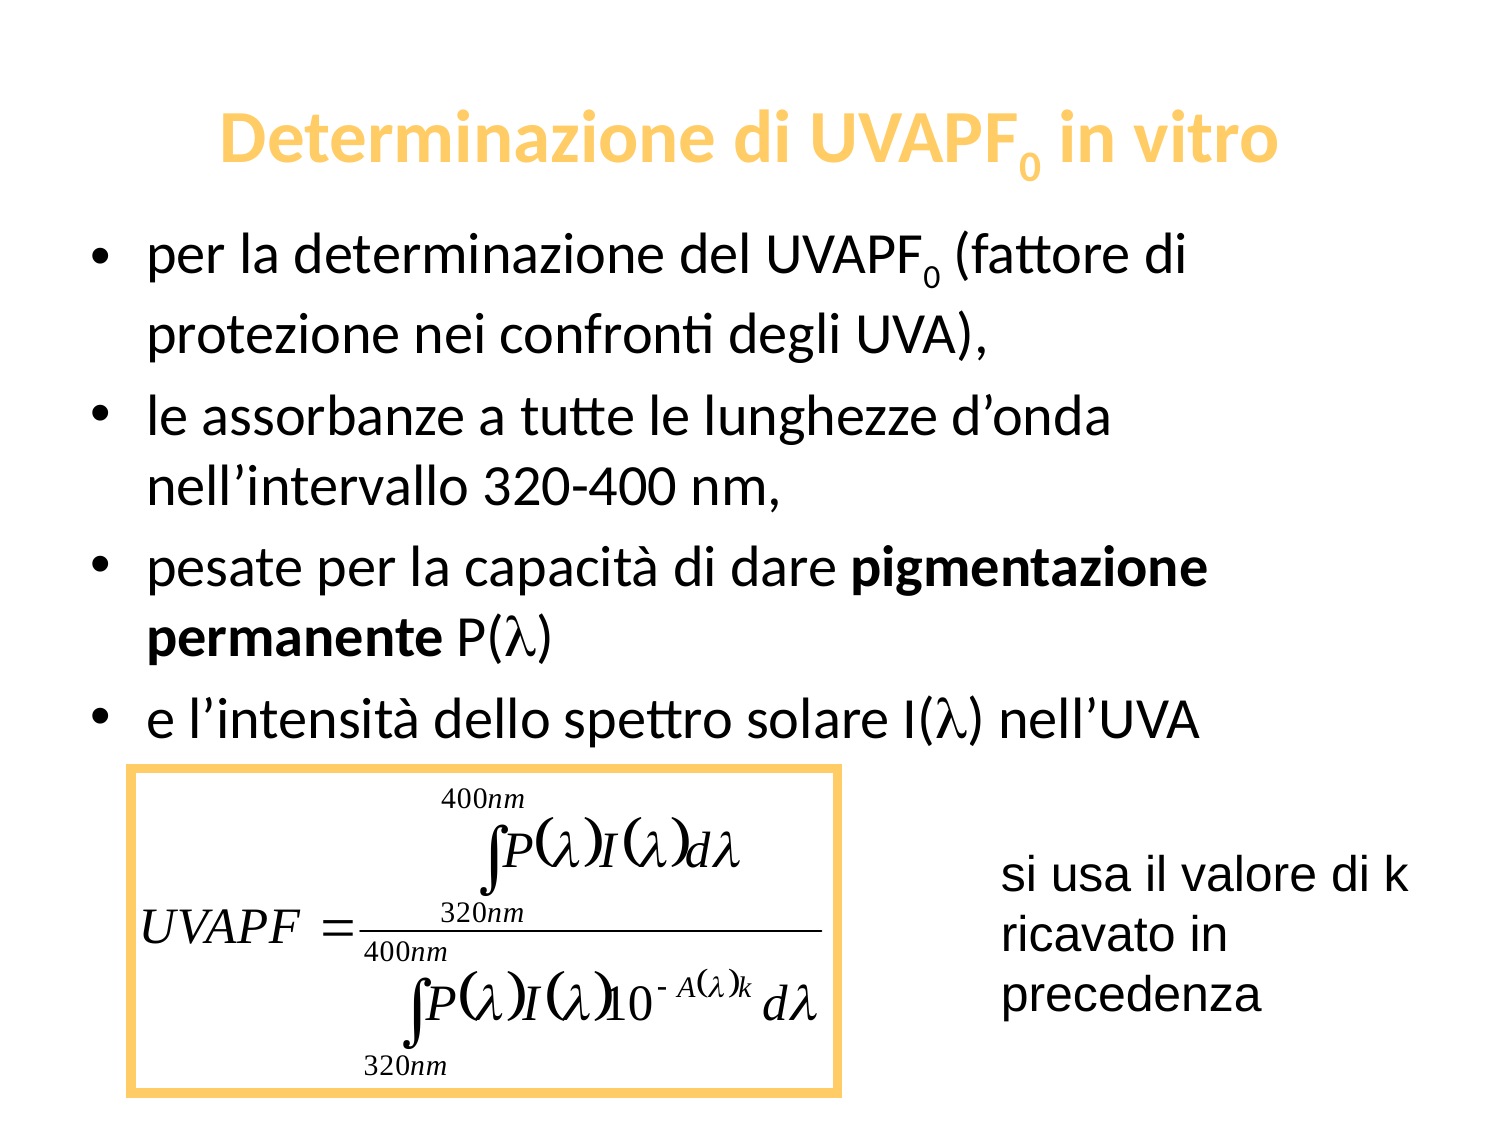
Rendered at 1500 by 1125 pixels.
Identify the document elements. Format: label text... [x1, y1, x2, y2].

list per la determinazione del UVAPF0 (fattore di protezione nei confronti degli UVA), le assorbanze a tutte le lunghezze d’onda nell’intervallo 320-400 nm, pesate per la capacità di dare pigmentazione permanente P(l) e l’intensità dello spettro solare I(l) nell’UVA [75, 486, 1425, 768]
list per la determinazione del UVAPF0 (fattore di protezione nei confronti degli UVA), le assorbanze a tutte le lunghezze d’onda nell’intervallo 320-400 nm, pesate per la capacità di dare pigmentazione permanente P(l) e l’intensità dello spettro solare I(l) nell’UVA [75, 208, 1425, 485]
text_box si usa il valore di k ricavato in precedenza [986, 834, 1459, 1029]
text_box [135, 772, 834, 1089]
title Determinazione di UVAPF0 in vitro [75, 45, 1425, 208]
